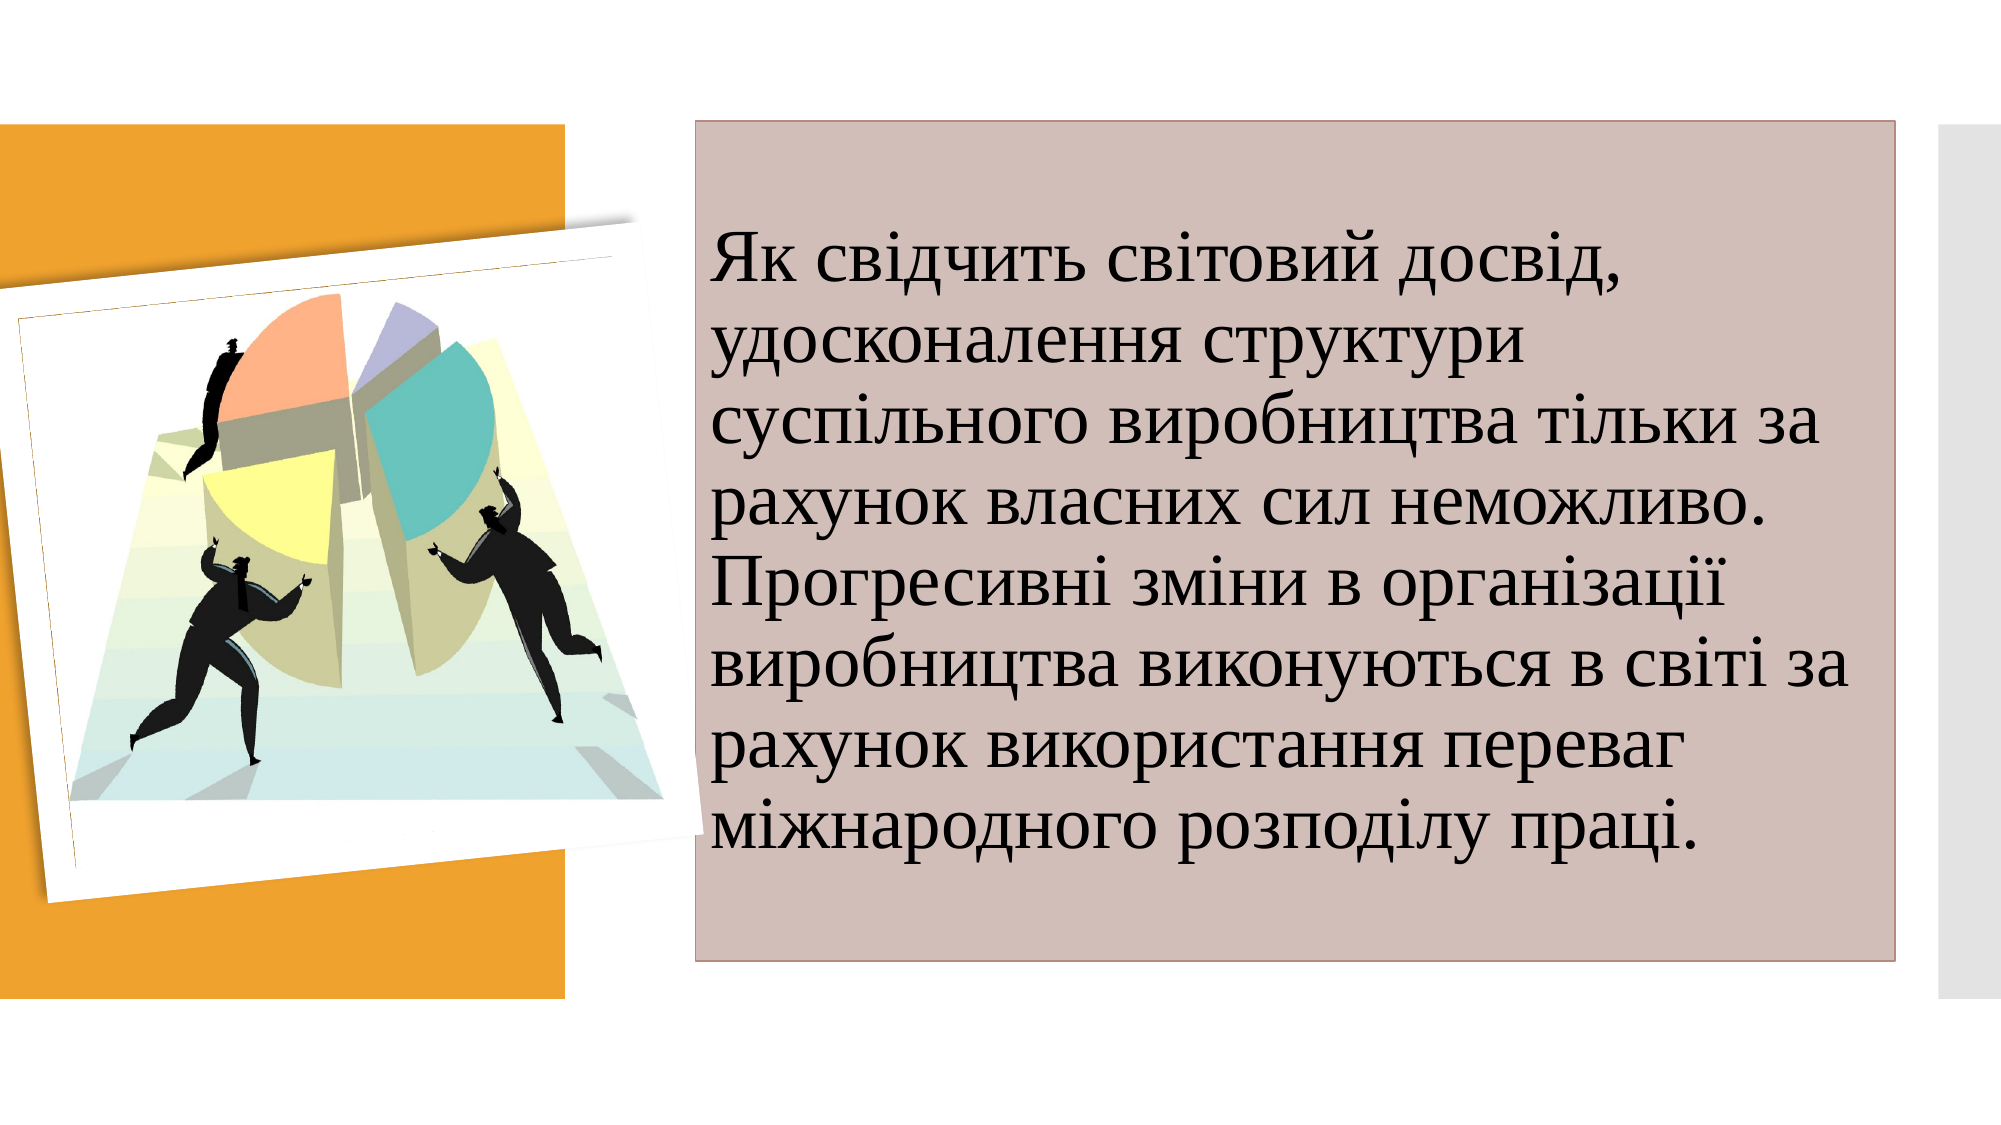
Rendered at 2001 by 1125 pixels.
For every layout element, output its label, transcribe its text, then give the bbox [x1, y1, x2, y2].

list Як свідчить світовий досвід, удосконалення структури суспільного виробництва тільки за рахунок власних сил неможливо. Прогресивні зміни в організації виробництва виконуються в світі за рахунок використання переваг міжнародного розподілу праці. [695, 120, 1896, 962]
picture [19, 258, 669, 868]
